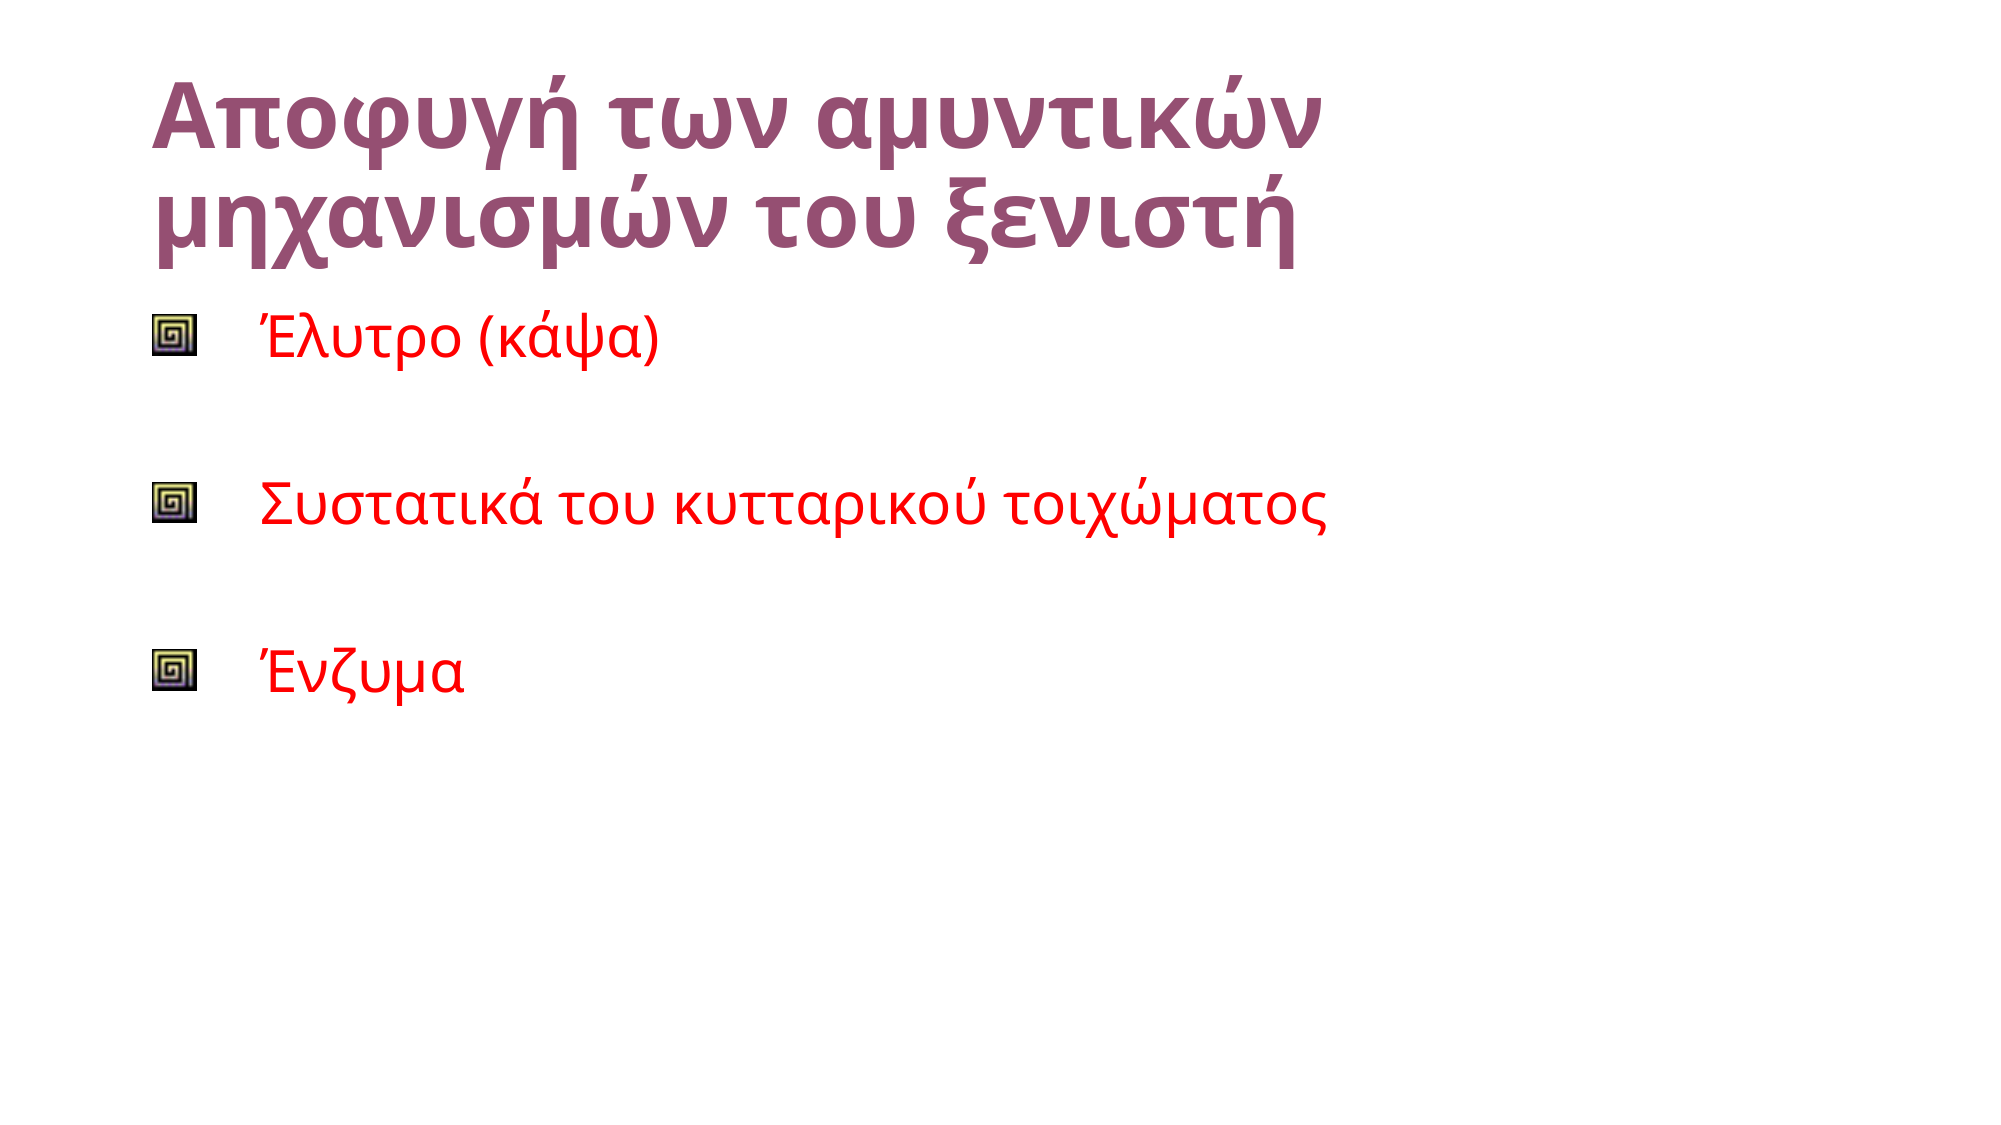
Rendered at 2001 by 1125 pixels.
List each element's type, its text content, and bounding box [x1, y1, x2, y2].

list Έλυτρο (κάψα) Συστατικά του κυτταρικού τοιχώματος Ένζυμα [137, 299, 1863, 1014]
picture [152, 649, 197, 691]
title Αποφυγή των αμυντικών μηχανισμών του ξενιστή [137, 59, 1863, 278]
picture [152, 482, 197, 523]
picture [152, 314, 197, 356]
